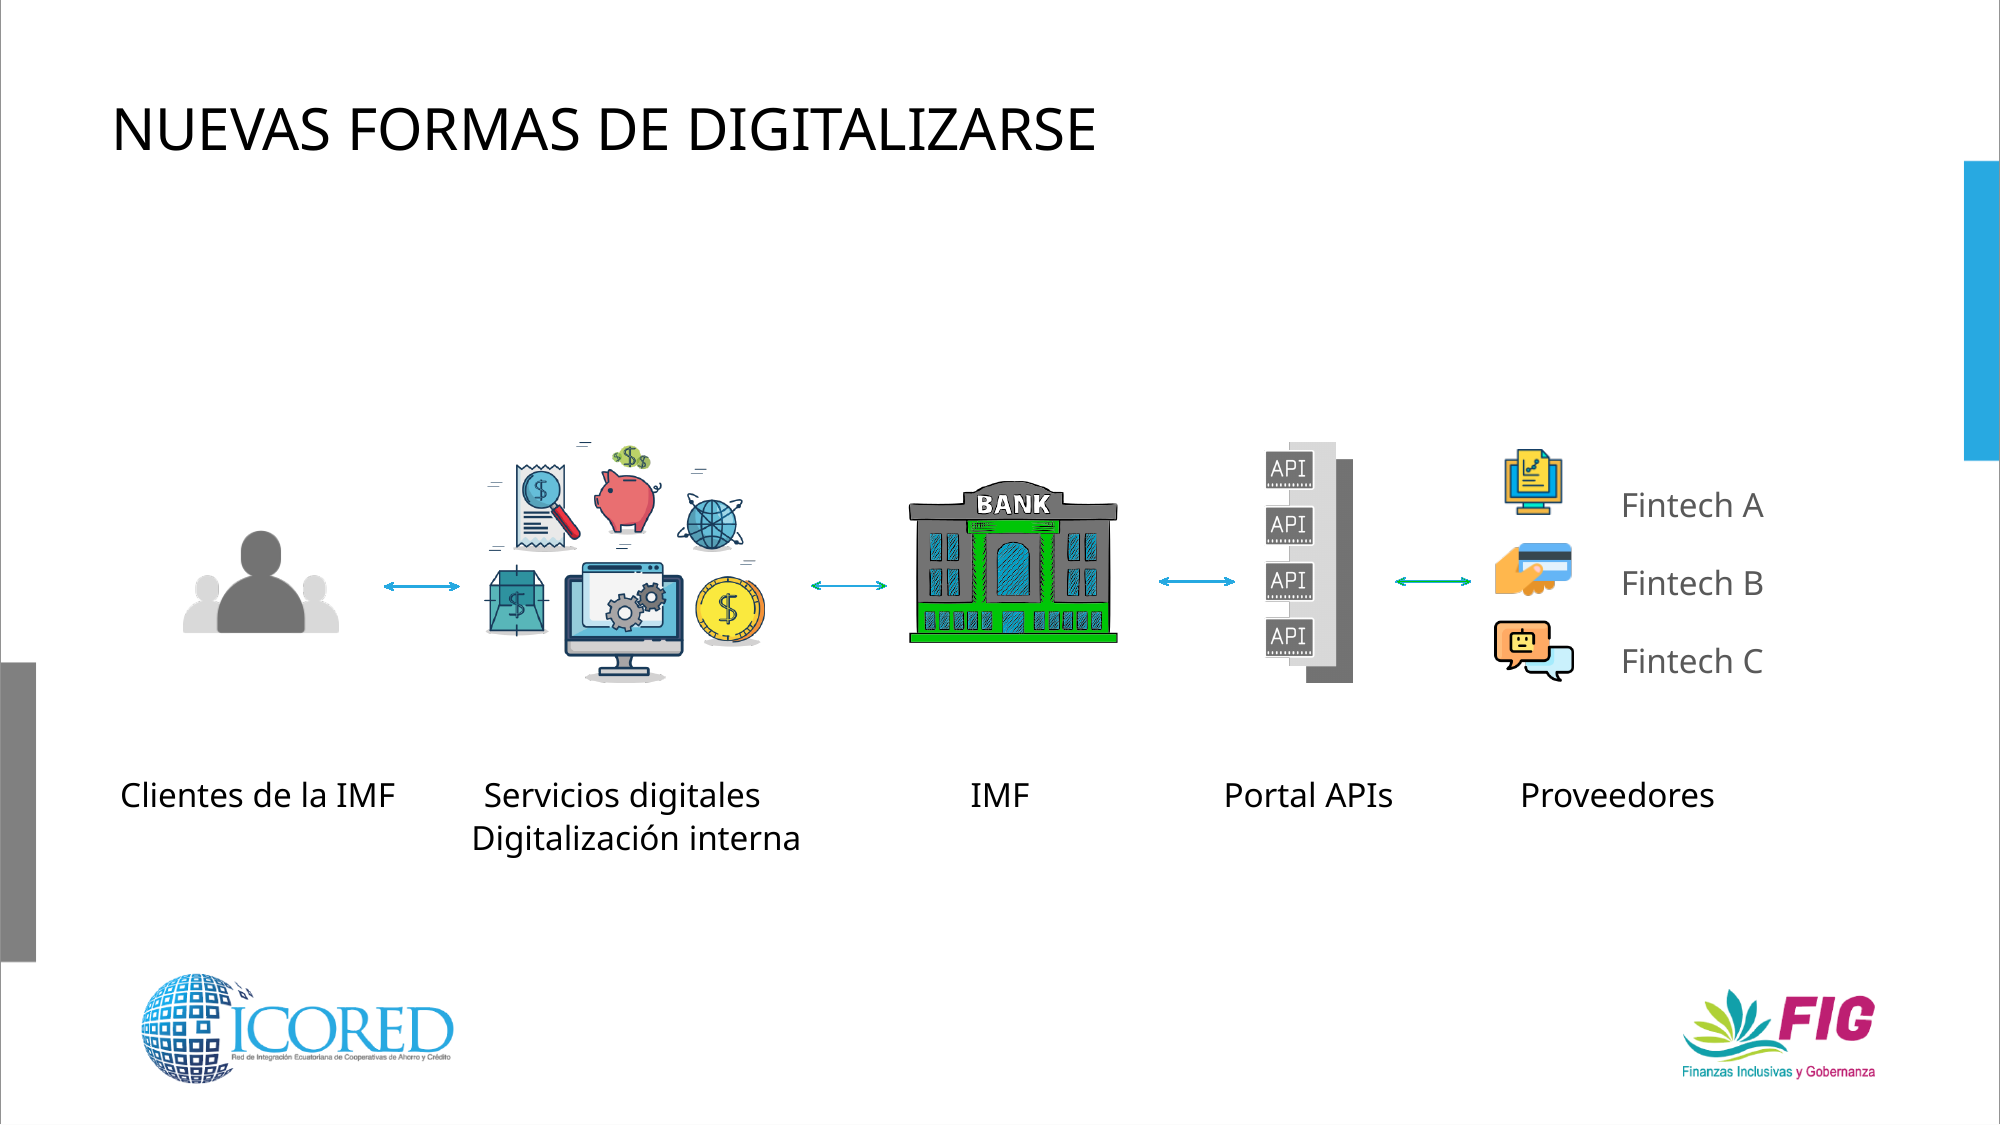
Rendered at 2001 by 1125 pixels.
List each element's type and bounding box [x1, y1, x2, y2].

text_box [1395, 577, 1472, 587]
text_box [1158, 577, 1235, 587]
picture [0, 0, 2000, 1125]
text_box [383, 582, 460, 591]
text_box [810, 581, 887, 591]
